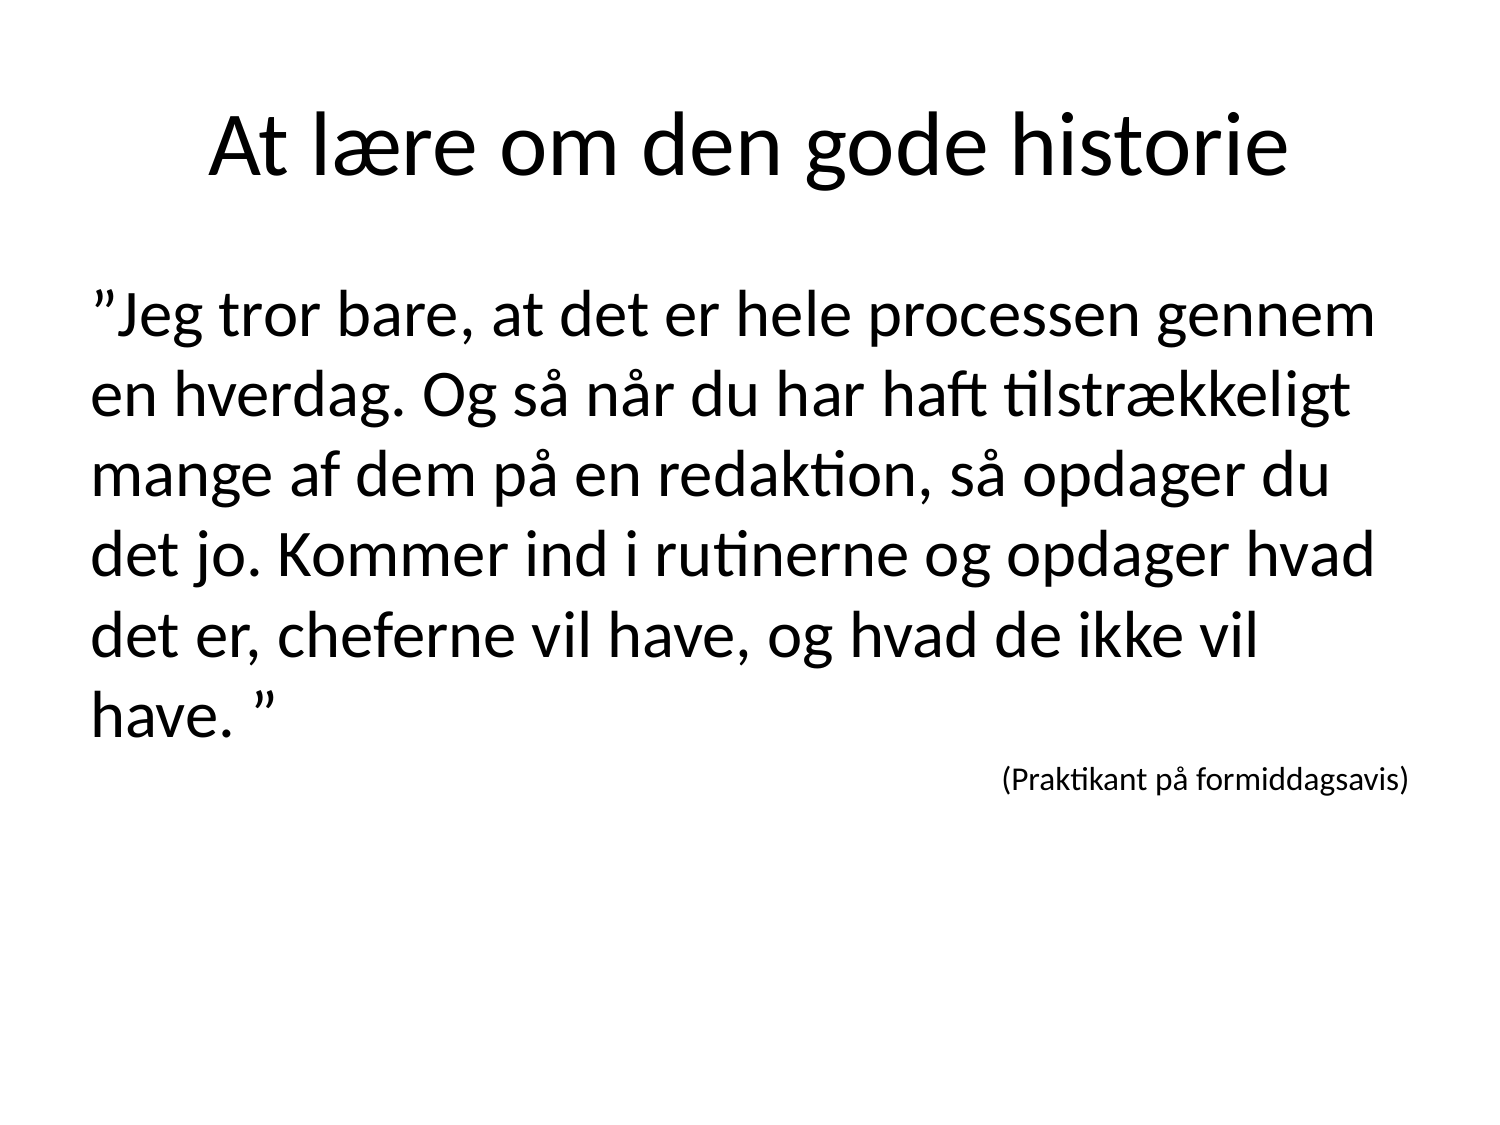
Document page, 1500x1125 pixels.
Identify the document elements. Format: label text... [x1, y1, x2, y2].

title At lære om den gode historie [75, 45, 1425, 233]
list ”Jeg tror bare, at det er hele processen gennem en hverdag. Og så når du har haft tilstrækkeligt mange af dem på en redaktion, så opdager du det jo. Kommer ind i rutinerne og opdager hvad det er, cheferne vil have, og hvad de ikke vil have. ” (Praktikant på formiddagsavis) [75, 262, 1425, 1079]
